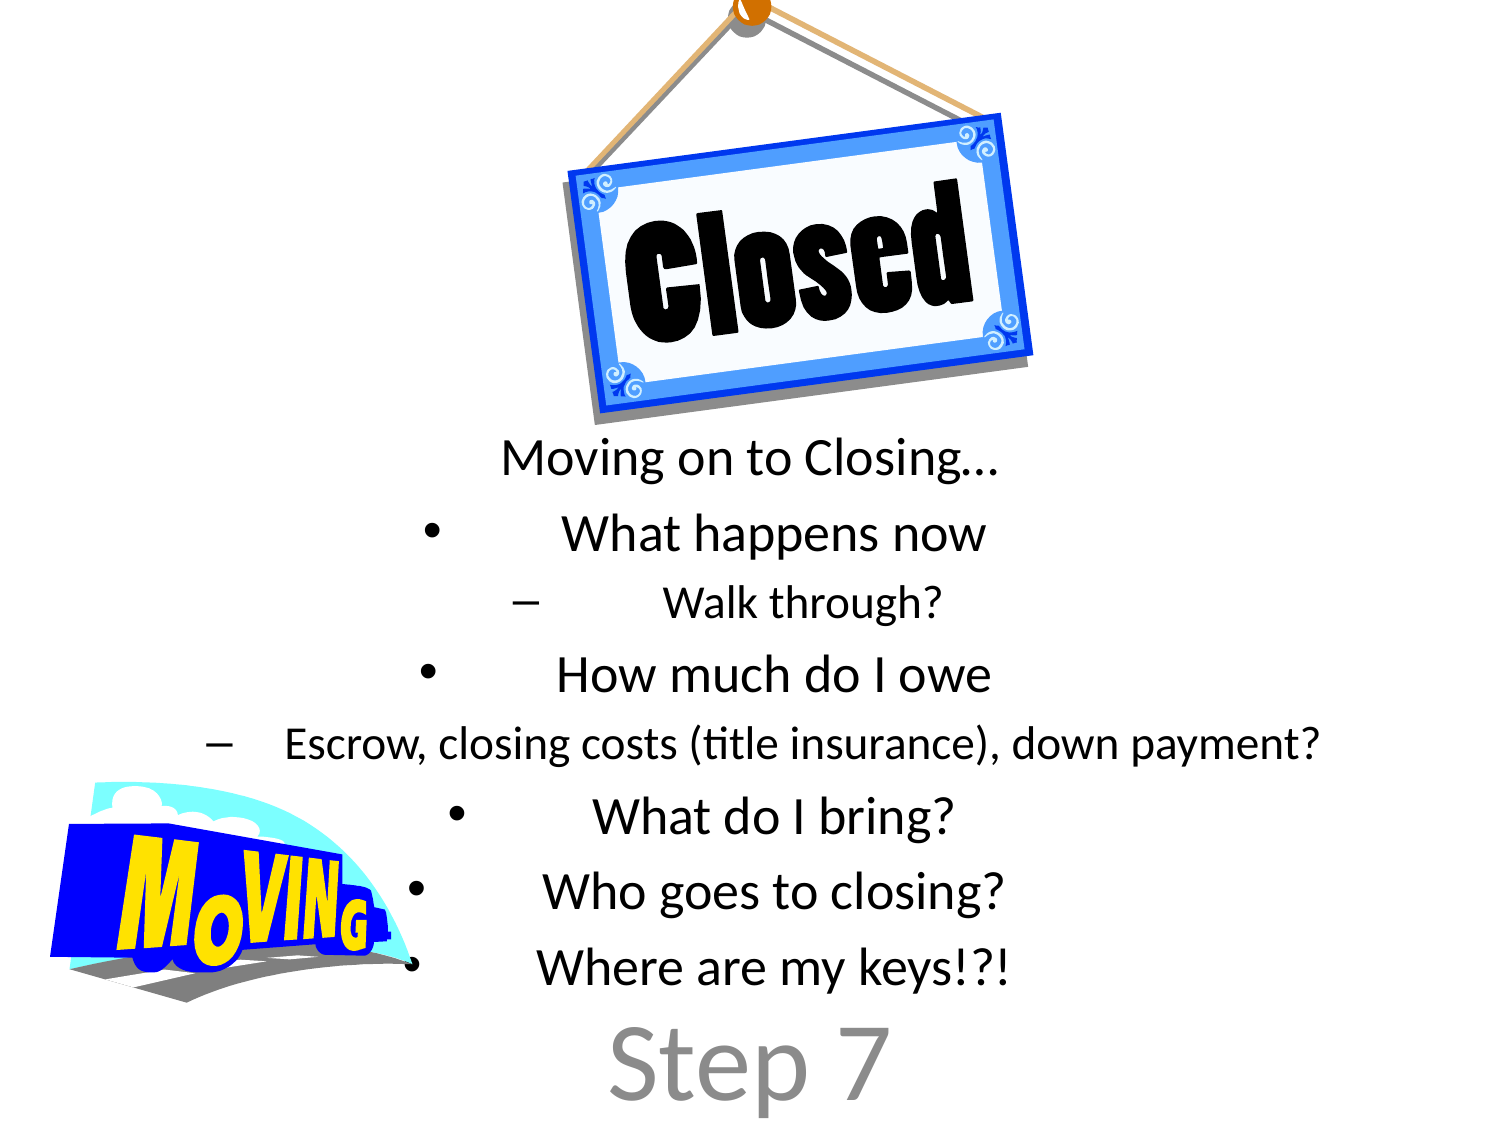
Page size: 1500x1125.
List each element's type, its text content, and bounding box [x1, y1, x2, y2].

list Moving on to Closing… What happens now Walk through? How much do I owe Escrow, closing costs (title insurance), down payment? What do I bring? Who goes to closing? Where are my keys!?! [75, 262, 1425, 1005]
footer Step 7 [512, 1025, 988, 1085]
picture [562, 0, 1034, 426]
picture [49, 779, 413, 1003]
